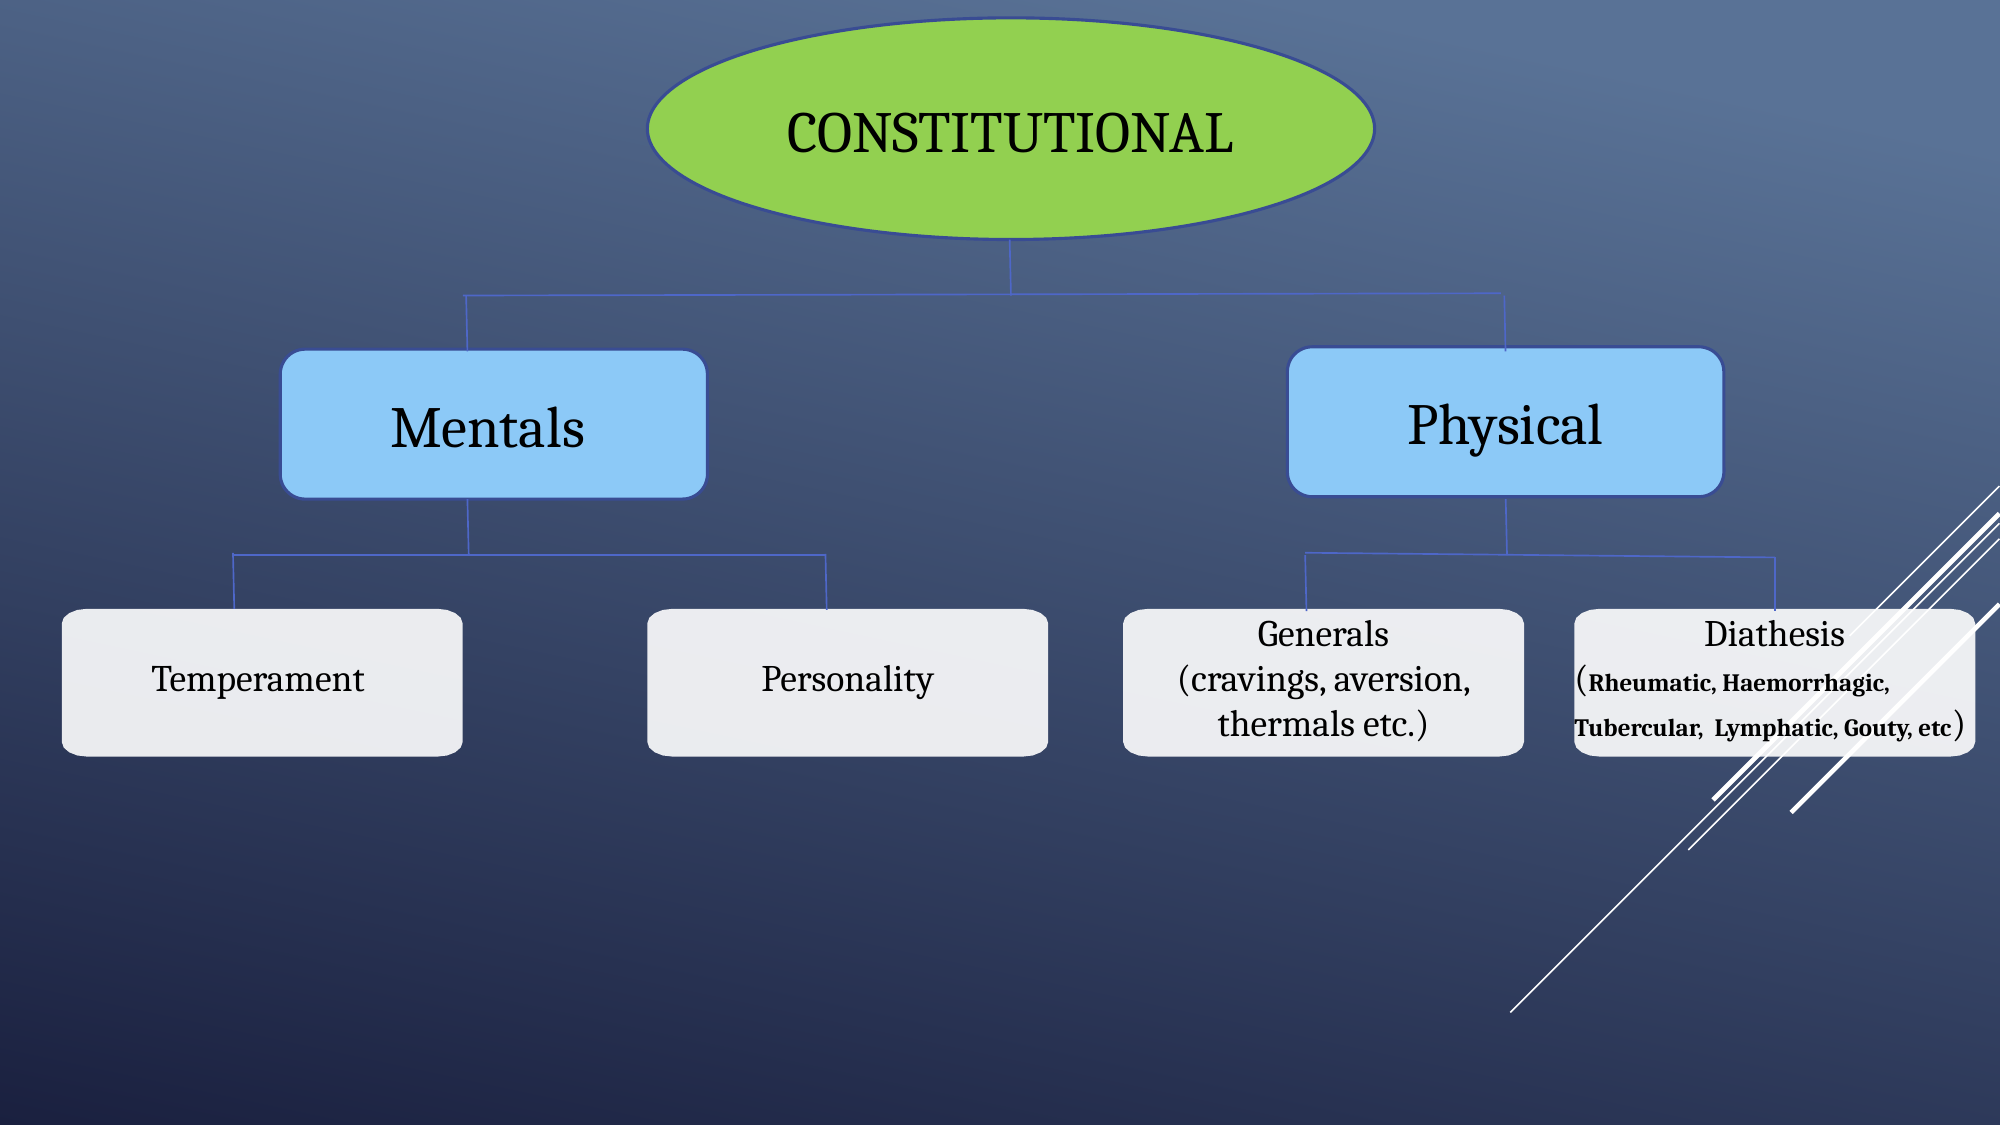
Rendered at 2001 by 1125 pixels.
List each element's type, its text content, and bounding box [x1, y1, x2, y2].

text_box Temperament [61, 608, 463, 757]
text_box Mentals [278, 347, 710, 501]
text_box Generals (cravings, aversion, thermals etc.) [1123, 608, 1525, 757]
text_box Diathesis (Rheumatic, Haemorrhagic, Tubercular, Lymphatic, Gouty, etc) [1574, 608, 1976, 757]
text_box Physical [1285, 345, 1726, 499]
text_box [462, 292, 1502, 296]
text_box Personality [647, 608, 1049, 757]
text_box CONSTITUTIONAL [645, 16, 1377, 242]
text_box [1304, 552, 1776, 558]
